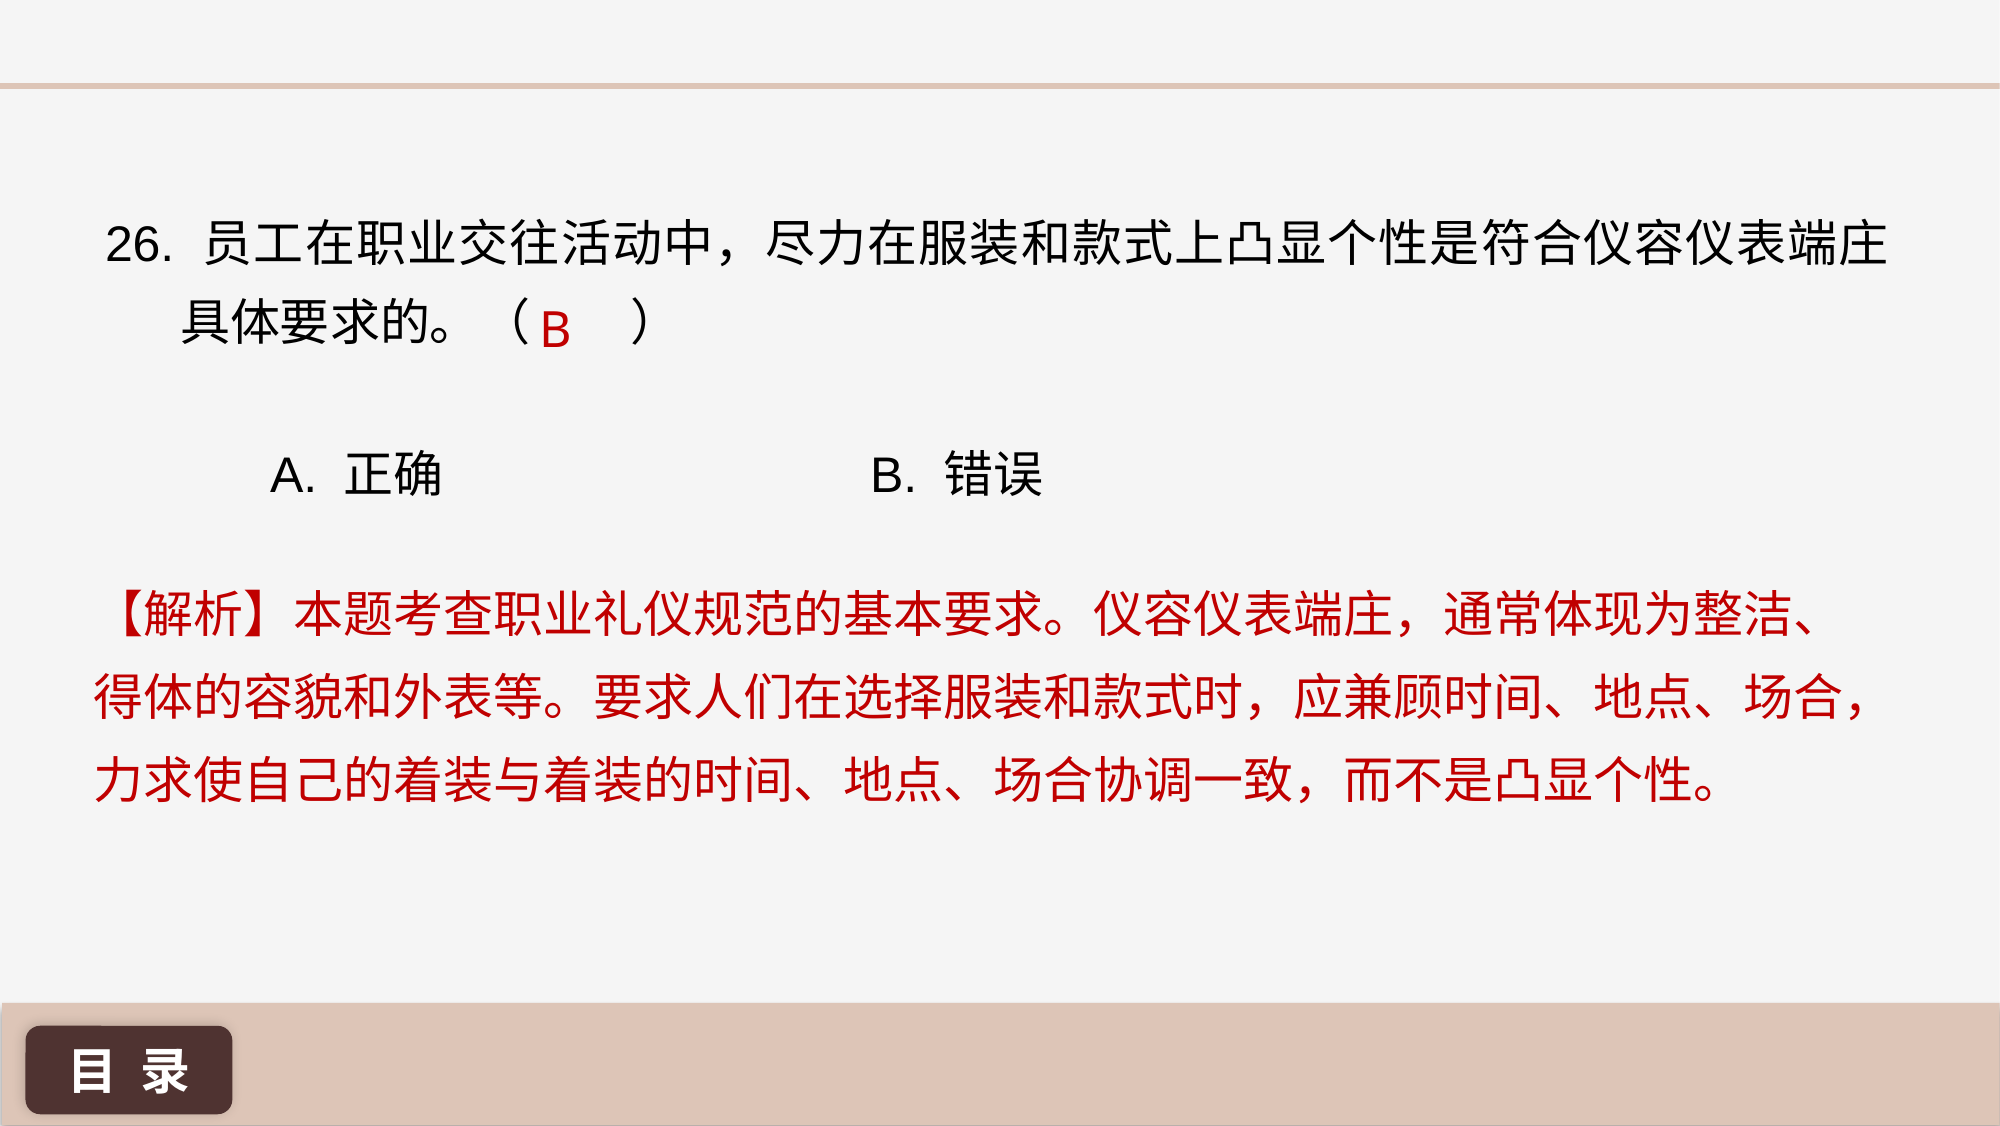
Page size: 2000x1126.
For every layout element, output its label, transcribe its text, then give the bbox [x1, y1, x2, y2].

text_box 【解析】本题考查职业礼仪规范的基本要求。仪容仪表端庄，通常体现为整洁、得体的容貌和外表等。要求人们在选择服装和款式时，应兼顾时间、地点、场合，力求使自己的着装与着装的时间、地点、场合协调一致，而不是凸显个性。 [78, 551, 1867, 829]
text_box B [480, 267, 631, 358]
text_box A. 正确 B. 错误 [255, 415, 1922, 510]
text_box 26. 员工在职业交往活动中，尽力在服装和款式上凸显个性是符合仪容仪表端庄具体要求的。（ ） [90, 185, 1904, 359]
